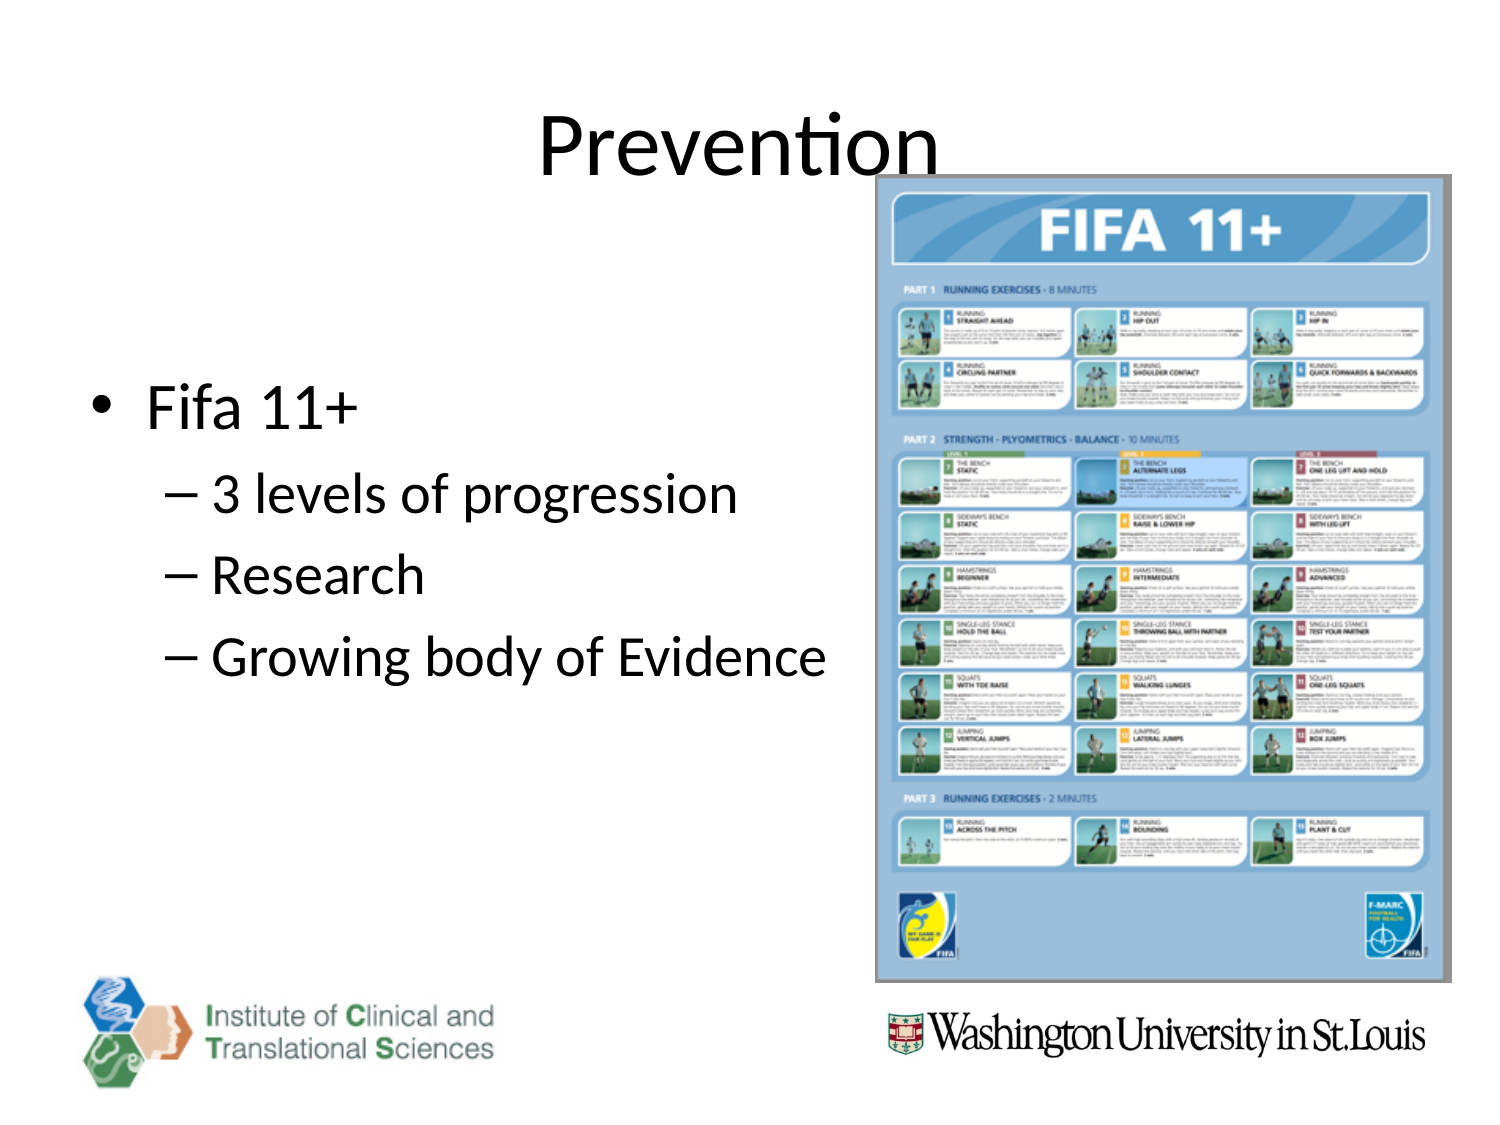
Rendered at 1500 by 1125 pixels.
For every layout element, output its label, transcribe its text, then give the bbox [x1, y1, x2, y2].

picture [75, 974, 516, 1095]
picture [887, 1012, 1425, 1058]
title Prevention [75, 45, 1425, 233]
list Fifa 11+ 3 levels of progression Research Growing body of Evidence [75, 262, 869, 963]
picture [874, 174, 1453, 983]
